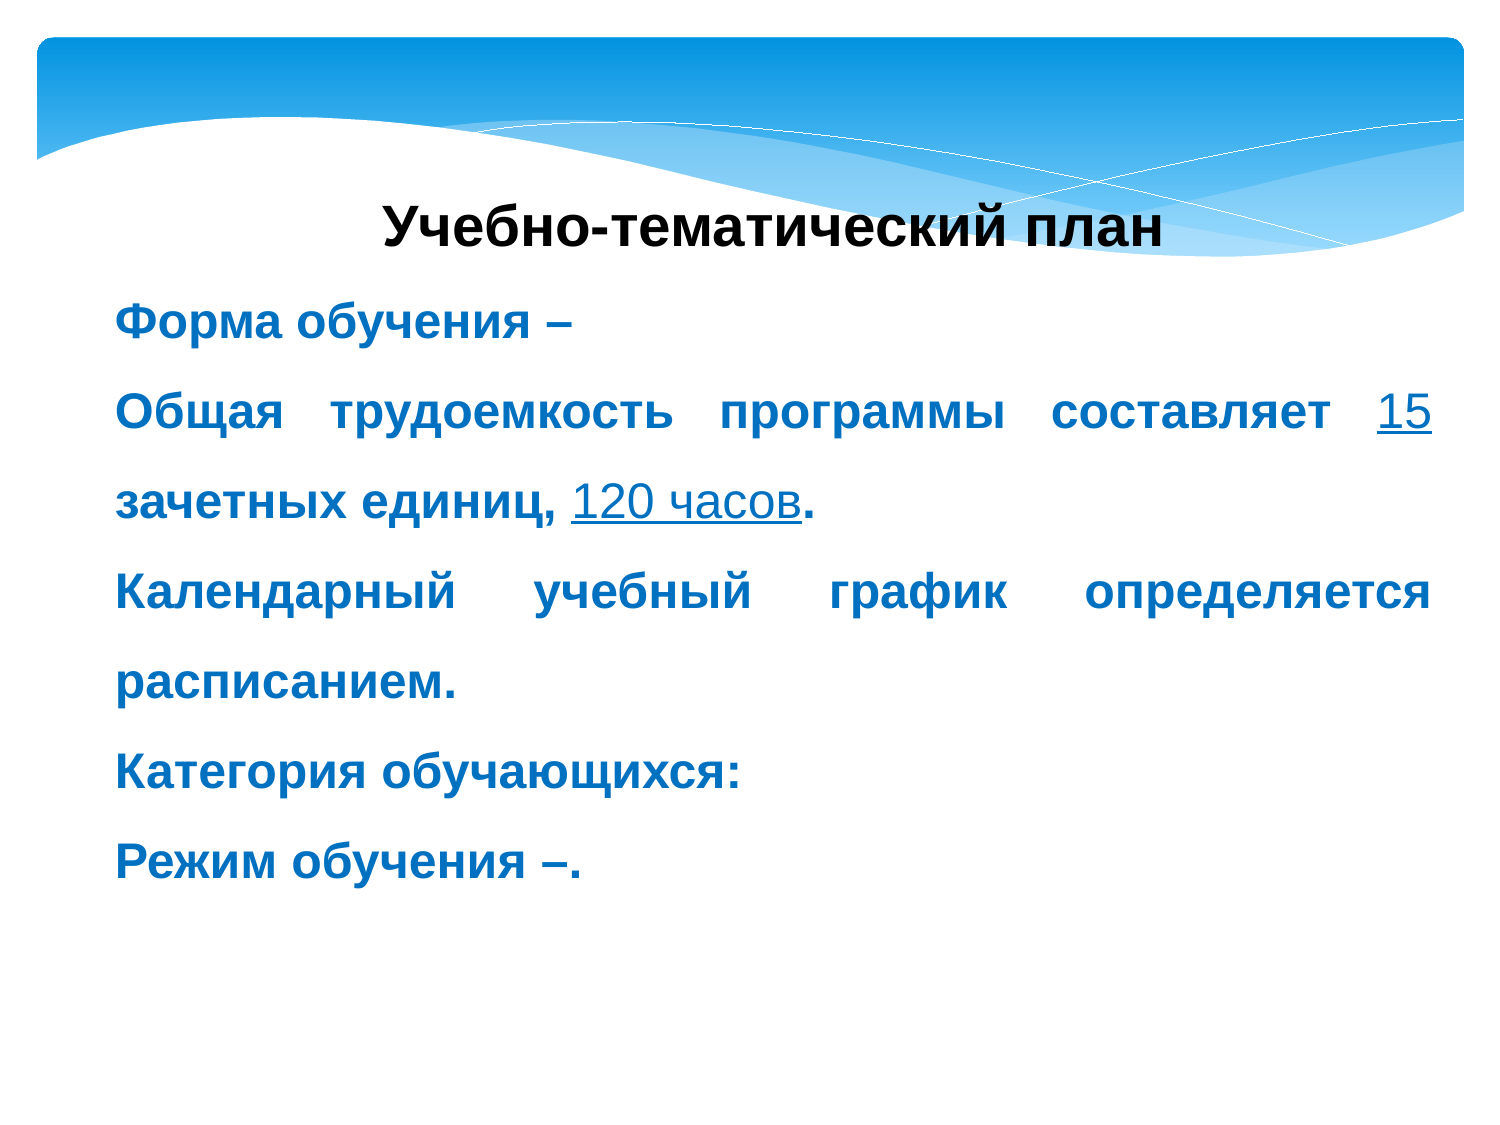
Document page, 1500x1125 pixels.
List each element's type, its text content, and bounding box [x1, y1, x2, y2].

text_box Учебно-тематический план Форма обучения – Общая трудоемкость программы составляет 15 зачетных единиц, 120 часов. Календарный учебный график определяется расписанием. Категория обучающихся: Режим обучения –. [100, 145, 1447, 1076]
